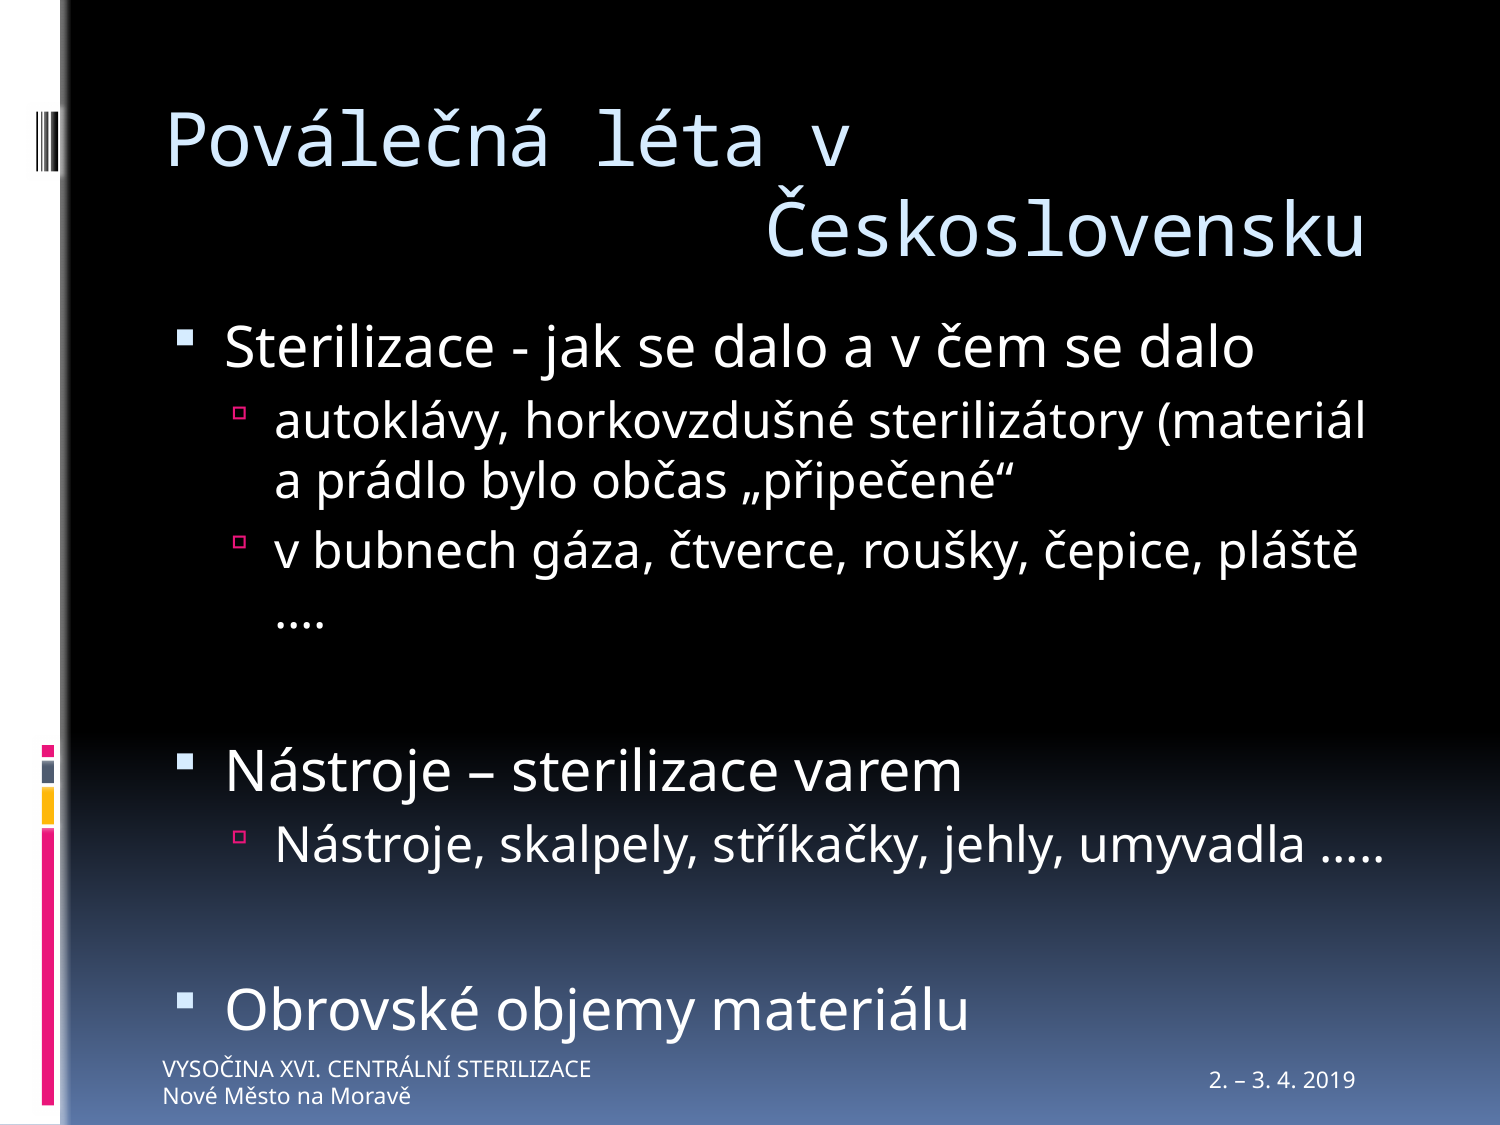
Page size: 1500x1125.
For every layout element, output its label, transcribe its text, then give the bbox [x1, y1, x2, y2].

list Sterilizace - jak se dalo a v čem se dalo autoklávy, horkovzdušné sterilizátory (materiál a prádlo bylo občas „připečené“ v bubnech gáza, čtverce, roušky, čepice, pláště …. Nástroje – sterilizace varem Nástroje, skalpely, stříkačky, jehly, umyvadla ….. Obrovské objemy materiálu [147, 302, 1423, 1053]
title Poválečná léta v Československu [150, 83, 1425, 234]
